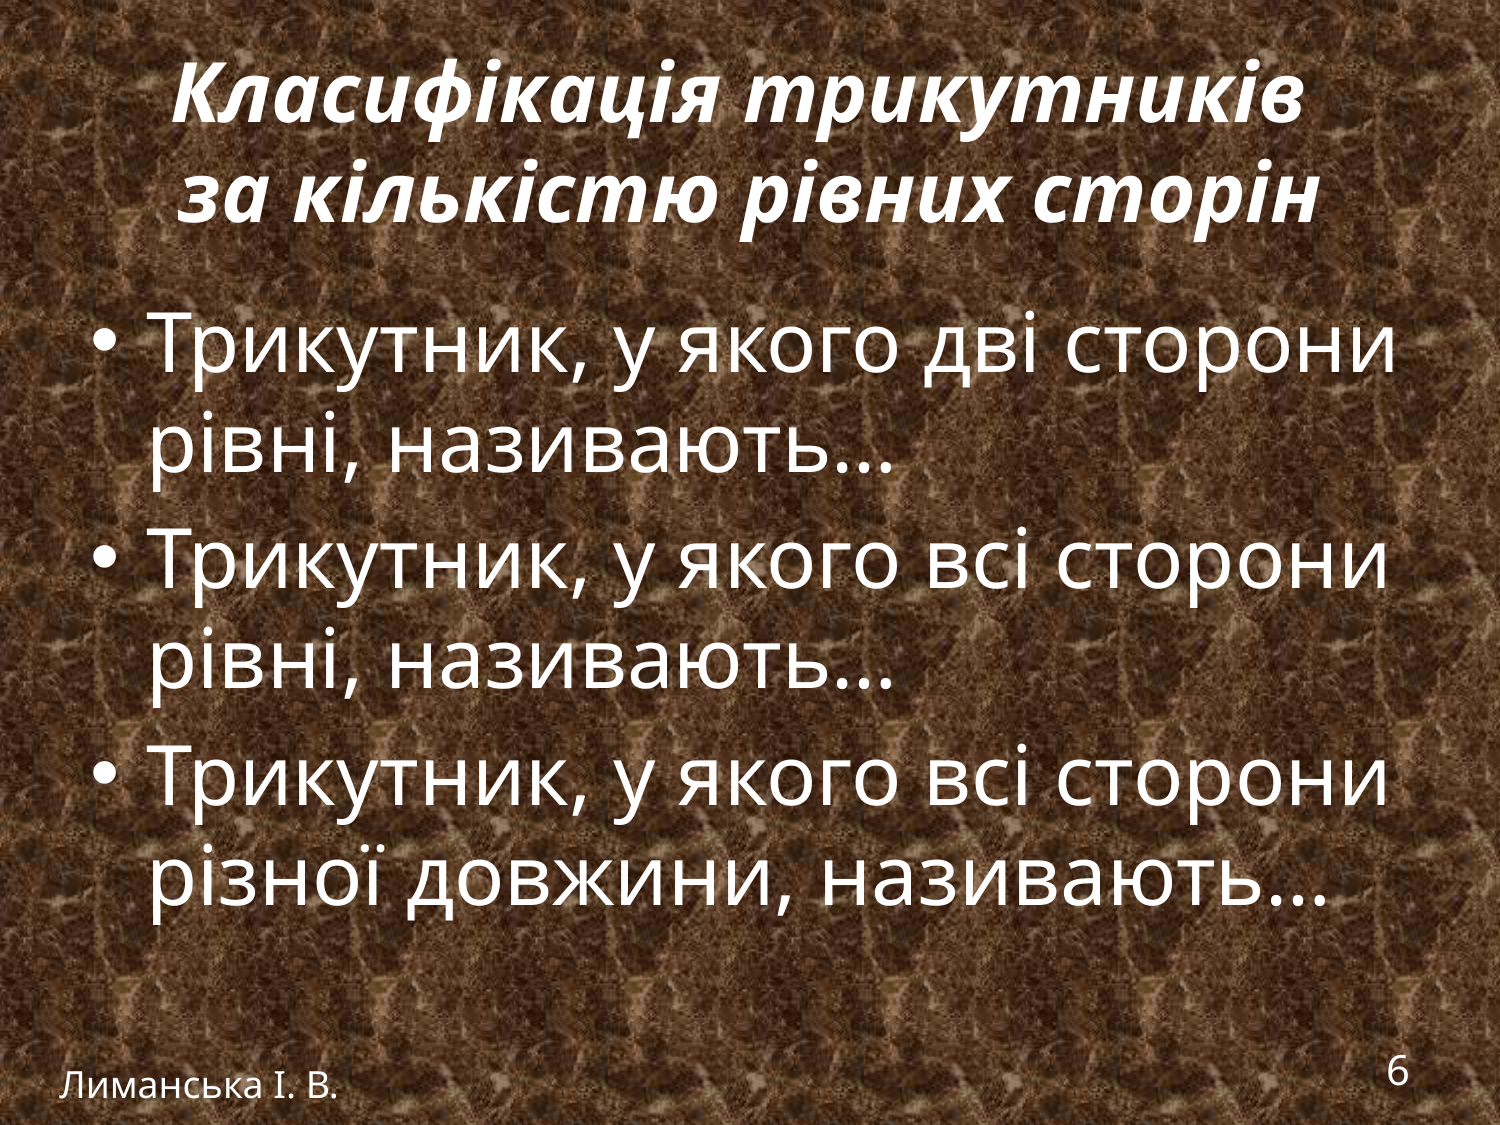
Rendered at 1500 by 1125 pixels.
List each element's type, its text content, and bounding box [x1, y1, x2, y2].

slide_number 6 [1074, 1042, 1425, 1103]
list Трикутник, у якого дві сторони рівні, називають… Трикутник, у якого всі сторони рівні, називають… Трикутник, у якого всі сторони різної довжини, називають… [75, 281, 1425, 1005]
title Класифікація трикутників за кількістю рівних сторін [75, 45, 1425, 233]
picture [0, 0, 1500, 1125]
footer Лиманська І. В. [0, 1042, 399, 1125]
